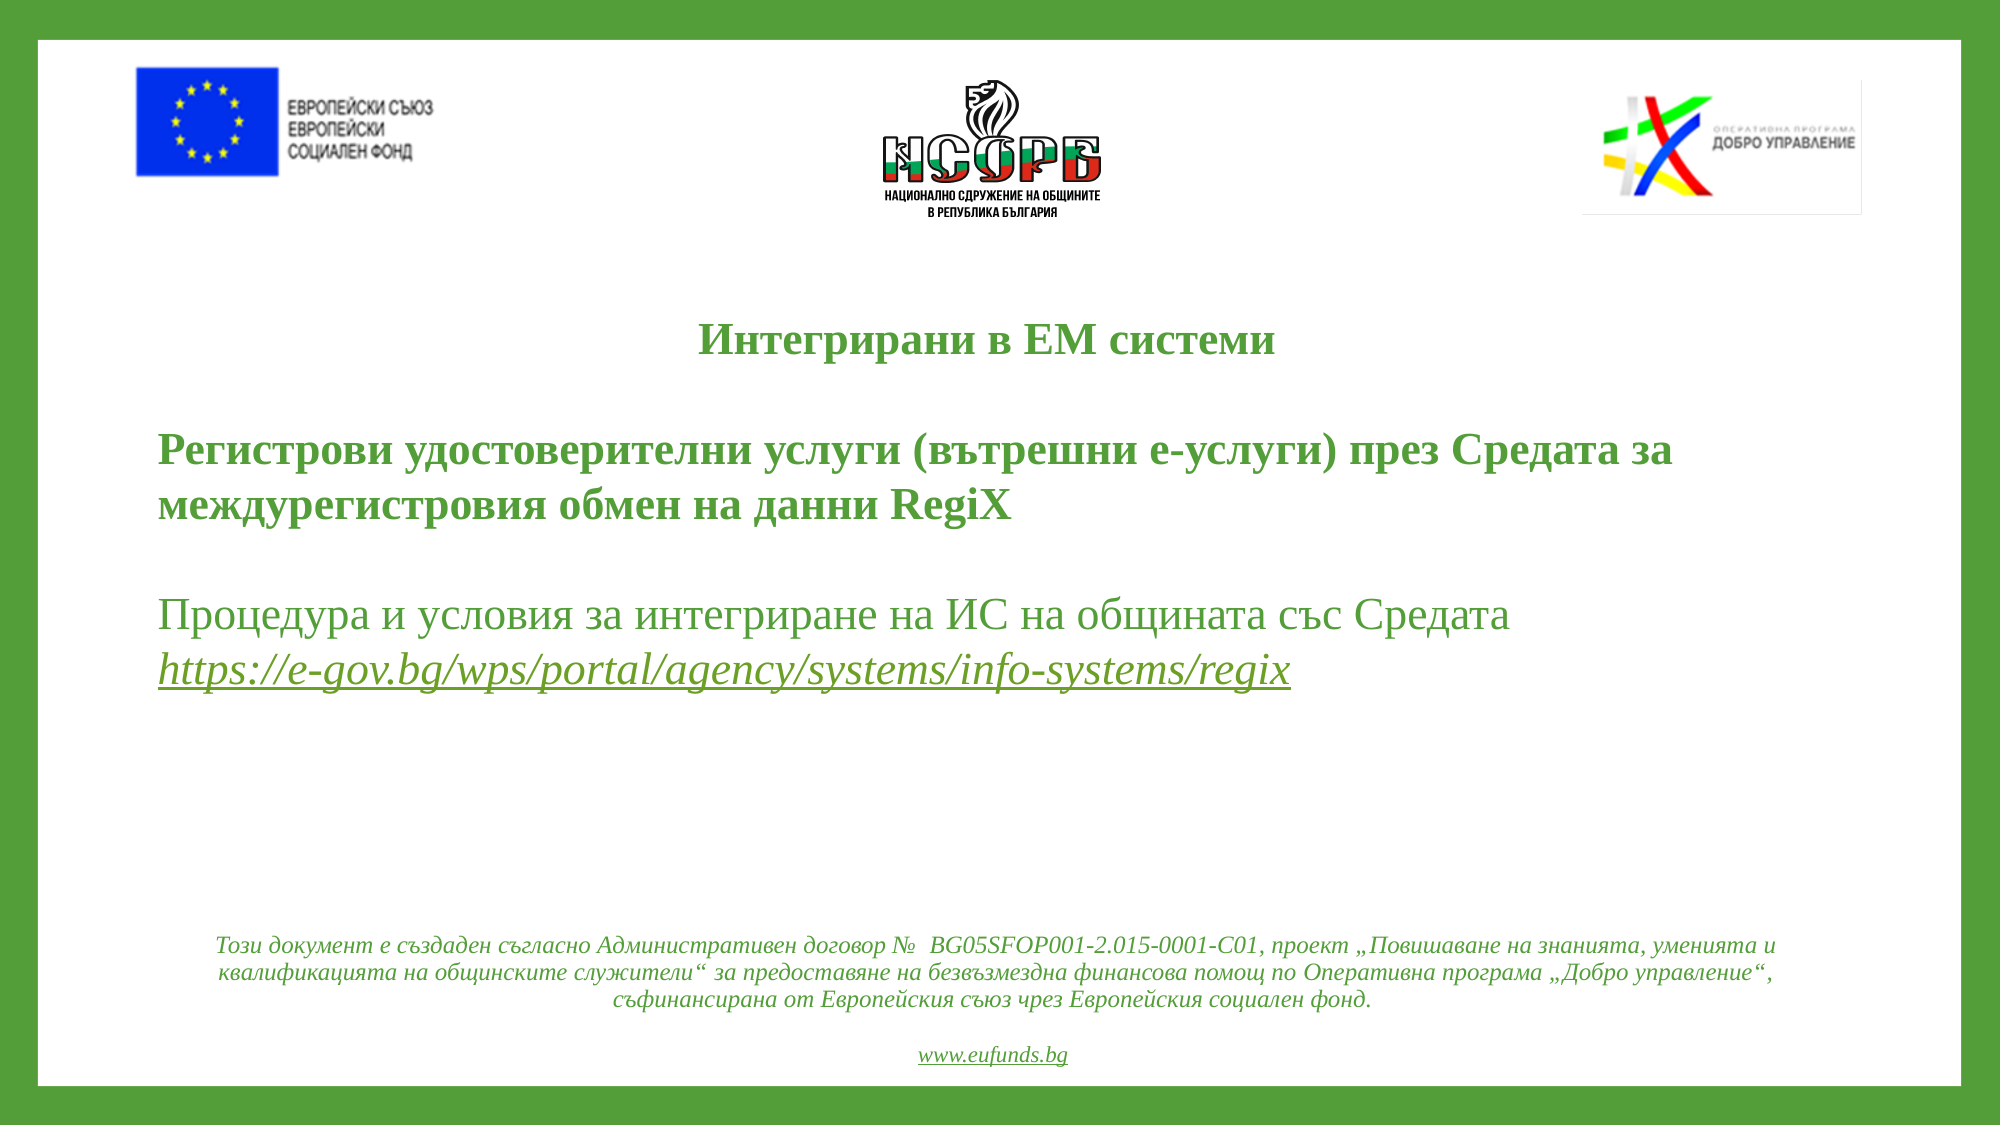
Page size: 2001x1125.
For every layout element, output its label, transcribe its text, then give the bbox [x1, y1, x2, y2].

picture [121, 54, 463, 192]
picture [1582, 79, 1863, 217]
list Интегрирани в ЕМ системи Регистрови удостоверителни услуги (вътрешни е-услуги) през Средата за междурегистровия обмен на данни RegiX Процедура и условия за интегриране на ИС на общината със Средата https://e-gov.bg/wps/portal/agency/systems/info-systems/regix [135, 301, 1844, 921]
text_box Този документ е създаден съгласно Административен договор № BG05SFOP001-2.015-0001-C01, проект „Повишаване на знанията, уменията и квалификацията на общинските служители“ за предоставяне на безвъзмездна финансова помощ по Оперативна програма „Добро управление“, съфинансирана от Европейския съюз чрез Европейския социален фонд. www.eufunds.bg [121, 924, 1863, 1125]
picture [883, 79, 1101, 217]
